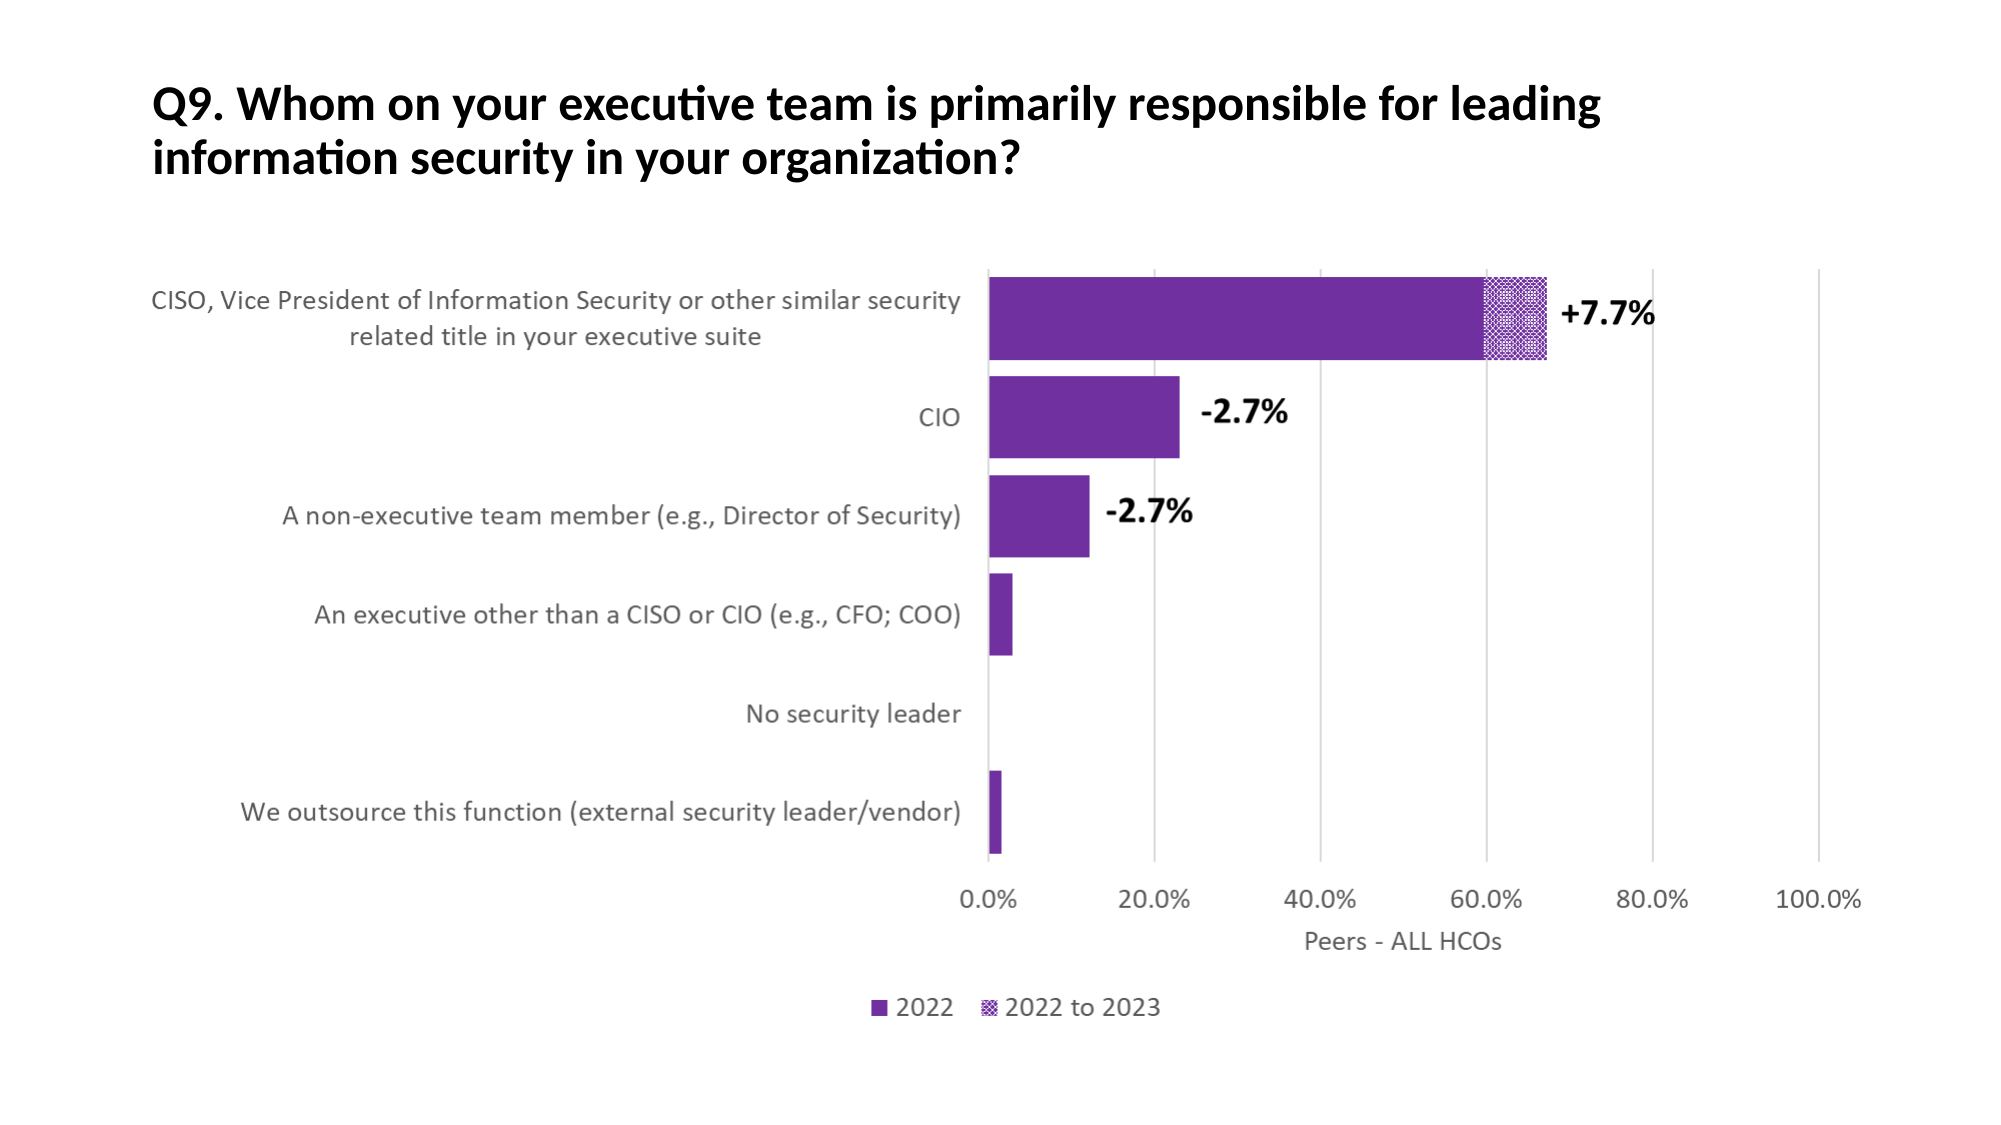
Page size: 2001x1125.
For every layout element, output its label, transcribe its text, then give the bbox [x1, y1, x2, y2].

title Q9. Whom on your executive team is primarily responsible for leading information security in your organization? [137, 59, 1863, 204]
picture [137, 246, 1885, 1044]
